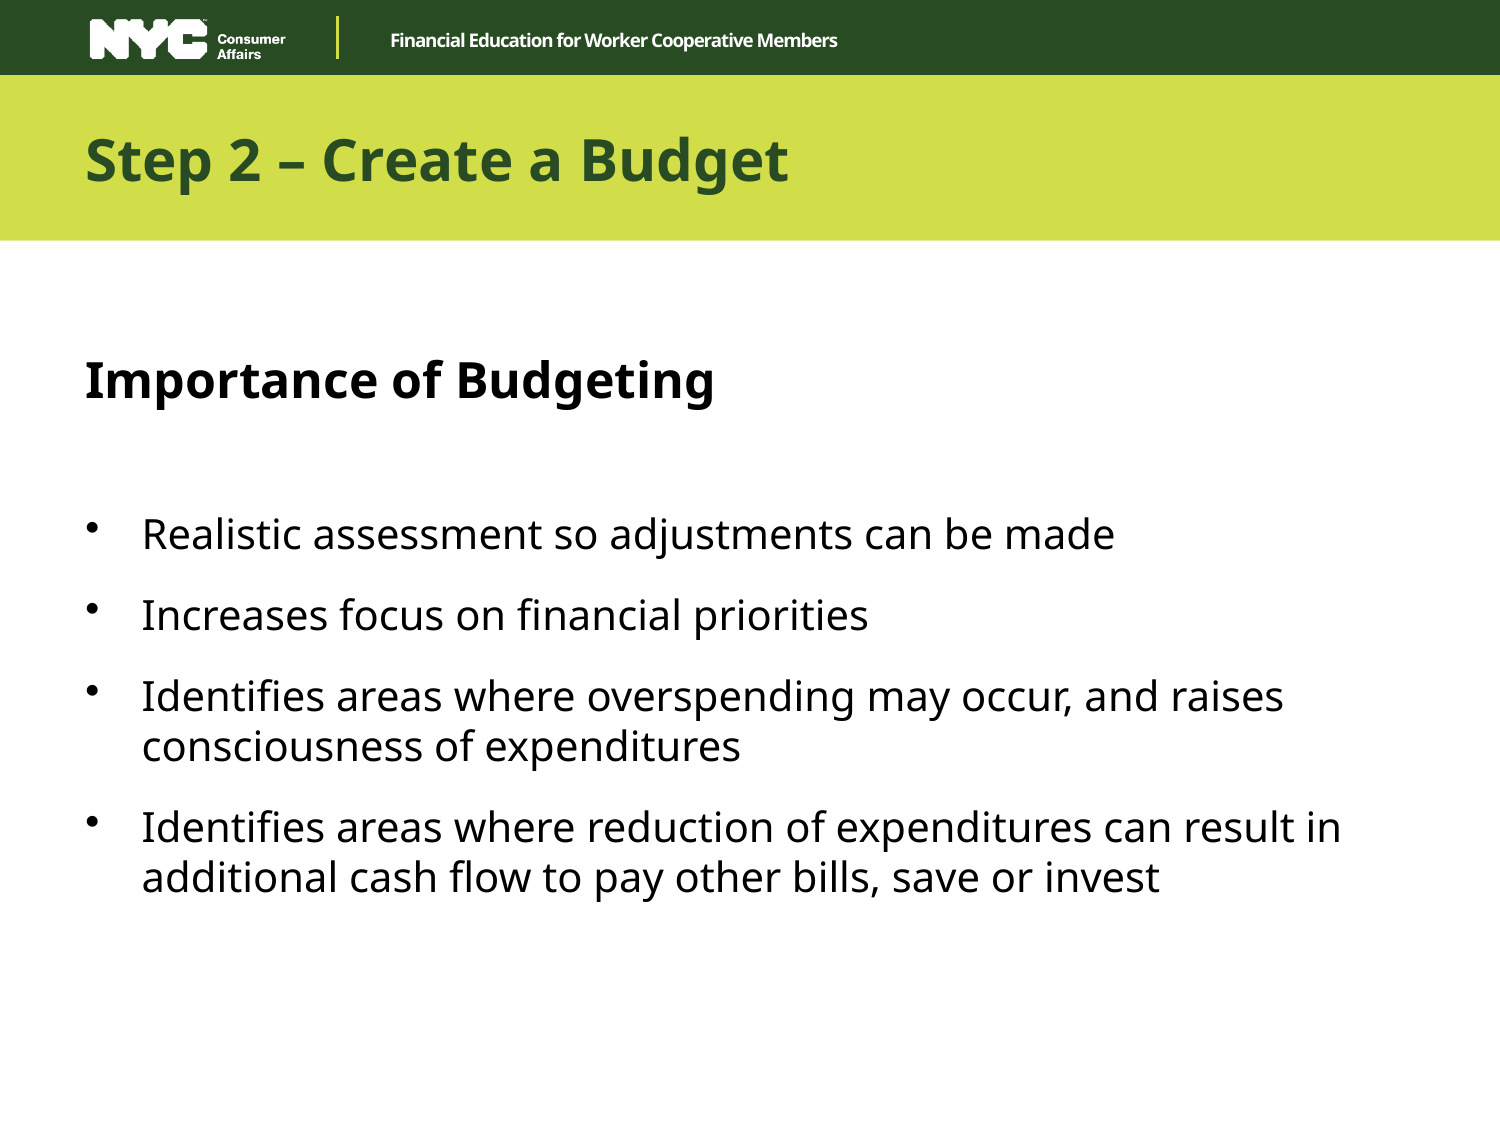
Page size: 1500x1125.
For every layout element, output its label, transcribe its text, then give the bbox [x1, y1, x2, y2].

text_box [0, 73, 1500, 243]
text_box Step 2 – Create a Budget [70, 125, 1421, 190]
text_box Importance of Budgeting [70, 291, 1238, 467]
picture [87, 16, 288, 62]
text_box Realistic assessment so adjustments can be made Increases focus on financial priorities Identifies areas where overspending may occur, and raises consciousness of expenditures Identifies areas where reduction of expenditures can result in additional cash flow to pay other bills, save or invest [70, 499, 1383, 1025]
